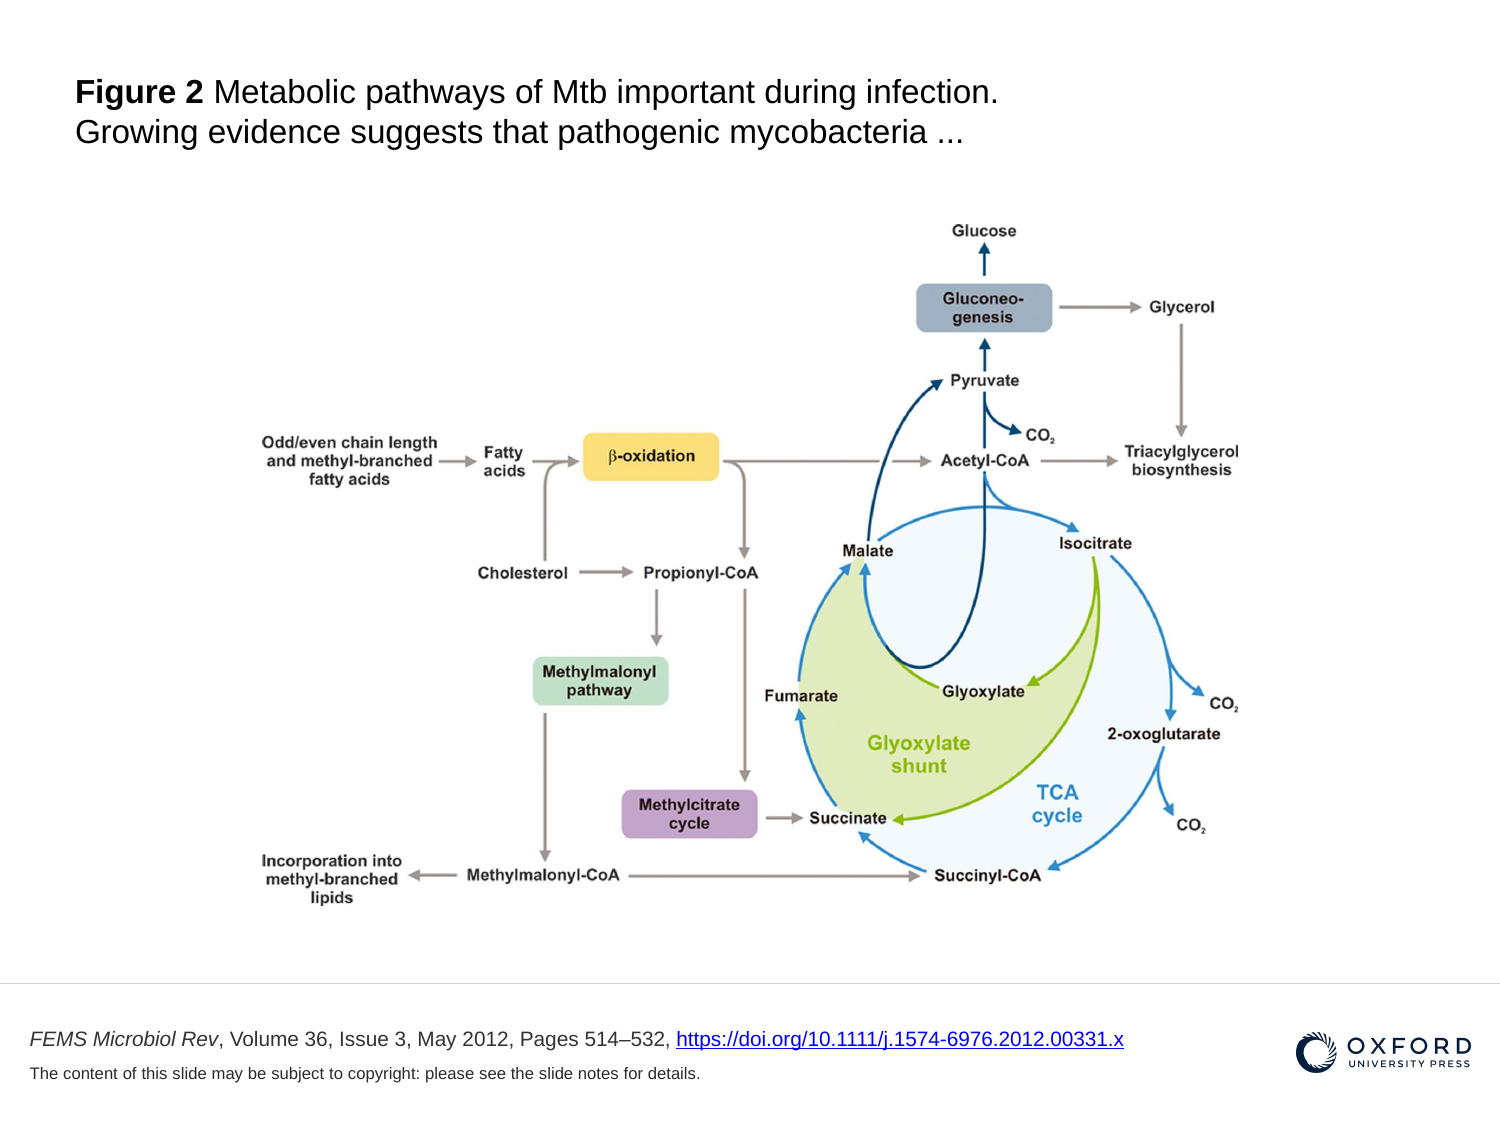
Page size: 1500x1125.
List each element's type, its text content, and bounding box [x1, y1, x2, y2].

title Figure 2 Metabolic pathways of Mtb important during infection. Growing evidence suggests that pathogenic mycobacteria ... [75, 69, 1078, 171]
picture [262, 224, 1238, 906]
footer FEMS Microbiol Rev, Volume 36, Issue 3, May 2012, Pages 514–532, https://doi.org/10.1111/j.1574-6976.2012.00331.x The content of this slide may be subject to copyright: please see the slide notes for details. [0, 983, 1260, 1125]
picture [1296, 1032, 1471, 1073]
